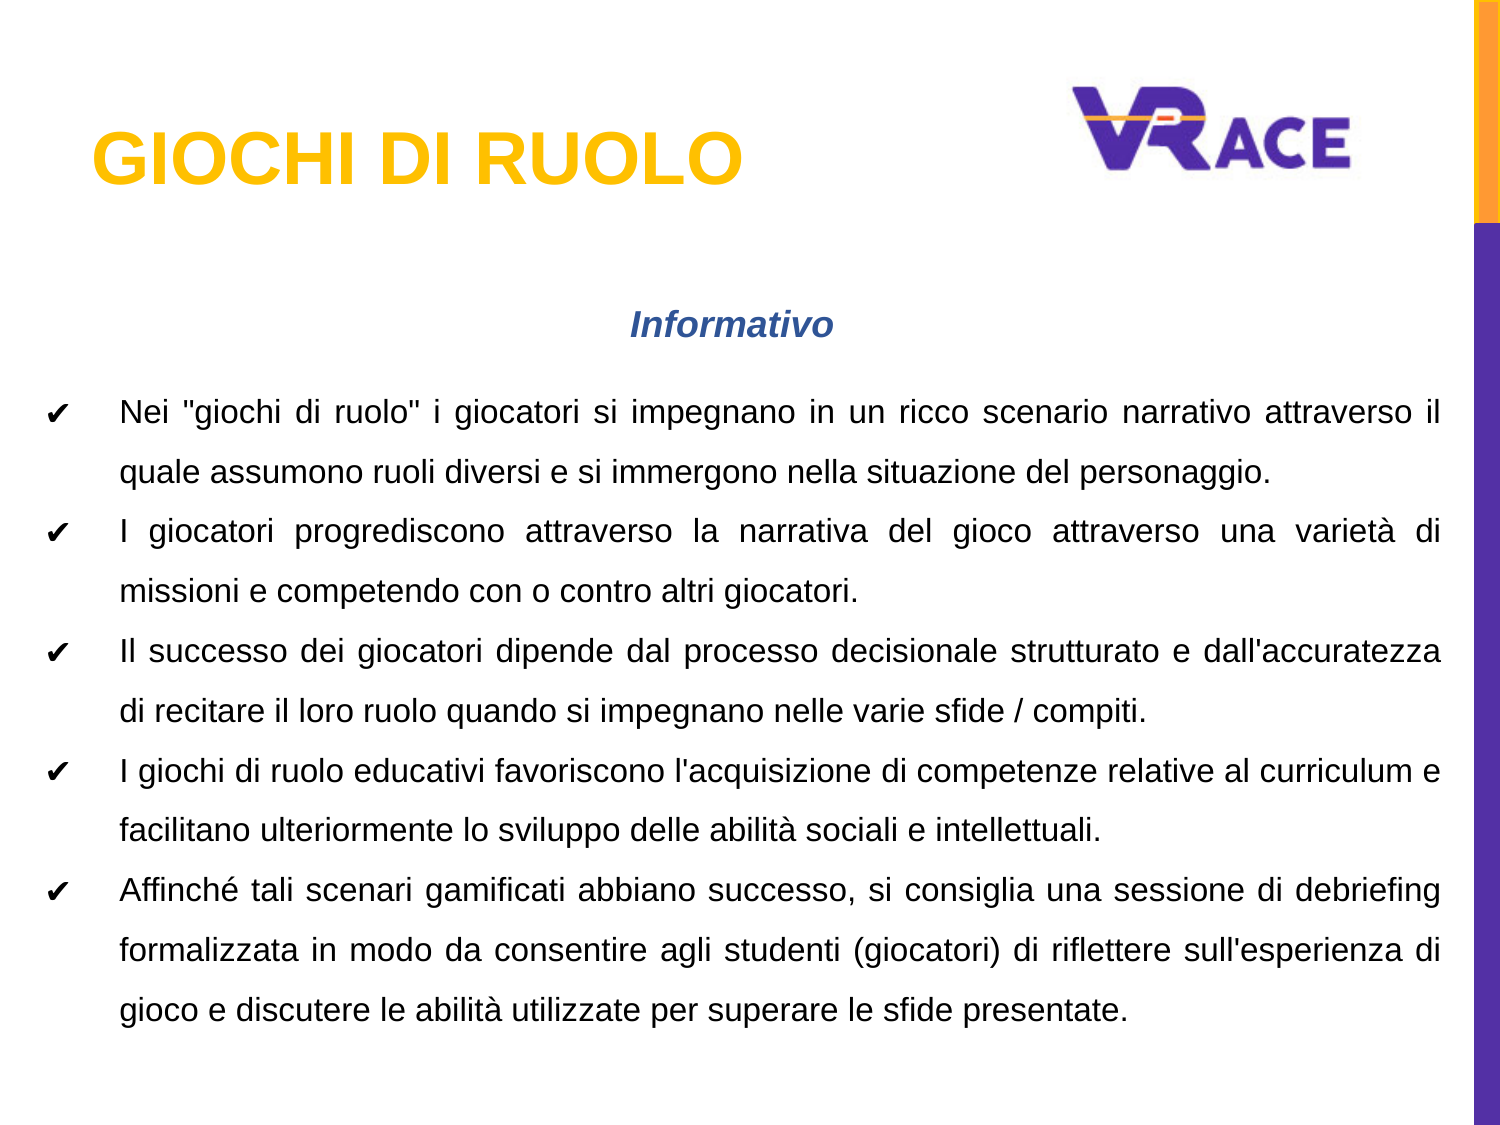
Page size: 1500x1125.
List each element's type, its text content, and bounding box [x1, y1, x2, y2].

list Nei "giochi di ruolo" i giocatori si impegnano in un ricco scenario narrativo attraverso il quale assumono ruoli diversi e si immergono nella situazione del personaggio. I giocatori progrediscono attraverso la narrativa del gioco attraverso una varietà di missioni e competendo con o contro altri giocatori. Il successo dei giocatori dipende dal processo decisionale strutturato e dall'accuratezza di recitare il loro ruolo quando si impegnano nelle varie sfide / compiti. I giochi di ruolo educativi favoriscono l'acquisizione di competenze relative al curriculum e facilitano ulteriormente lo sviluppo delle abilità sociali e intellettuali. Affinché tali scenari gamificati abbiano successo, si consiglia una sessione di debriefing formalizzata in modo da consentire agli studenti (giocatori) di riflettere sull'esperienza di gioco e discutere le abilità utilizzate per superare le sfide presentate. [29, 362, 1459, 1096]
picture [1057, 39, 1374, 222]
title GIOCHI DI RUOLO [76, 88, 1027, 208]
text_box Informativo [194, 269, 1270, 353]
